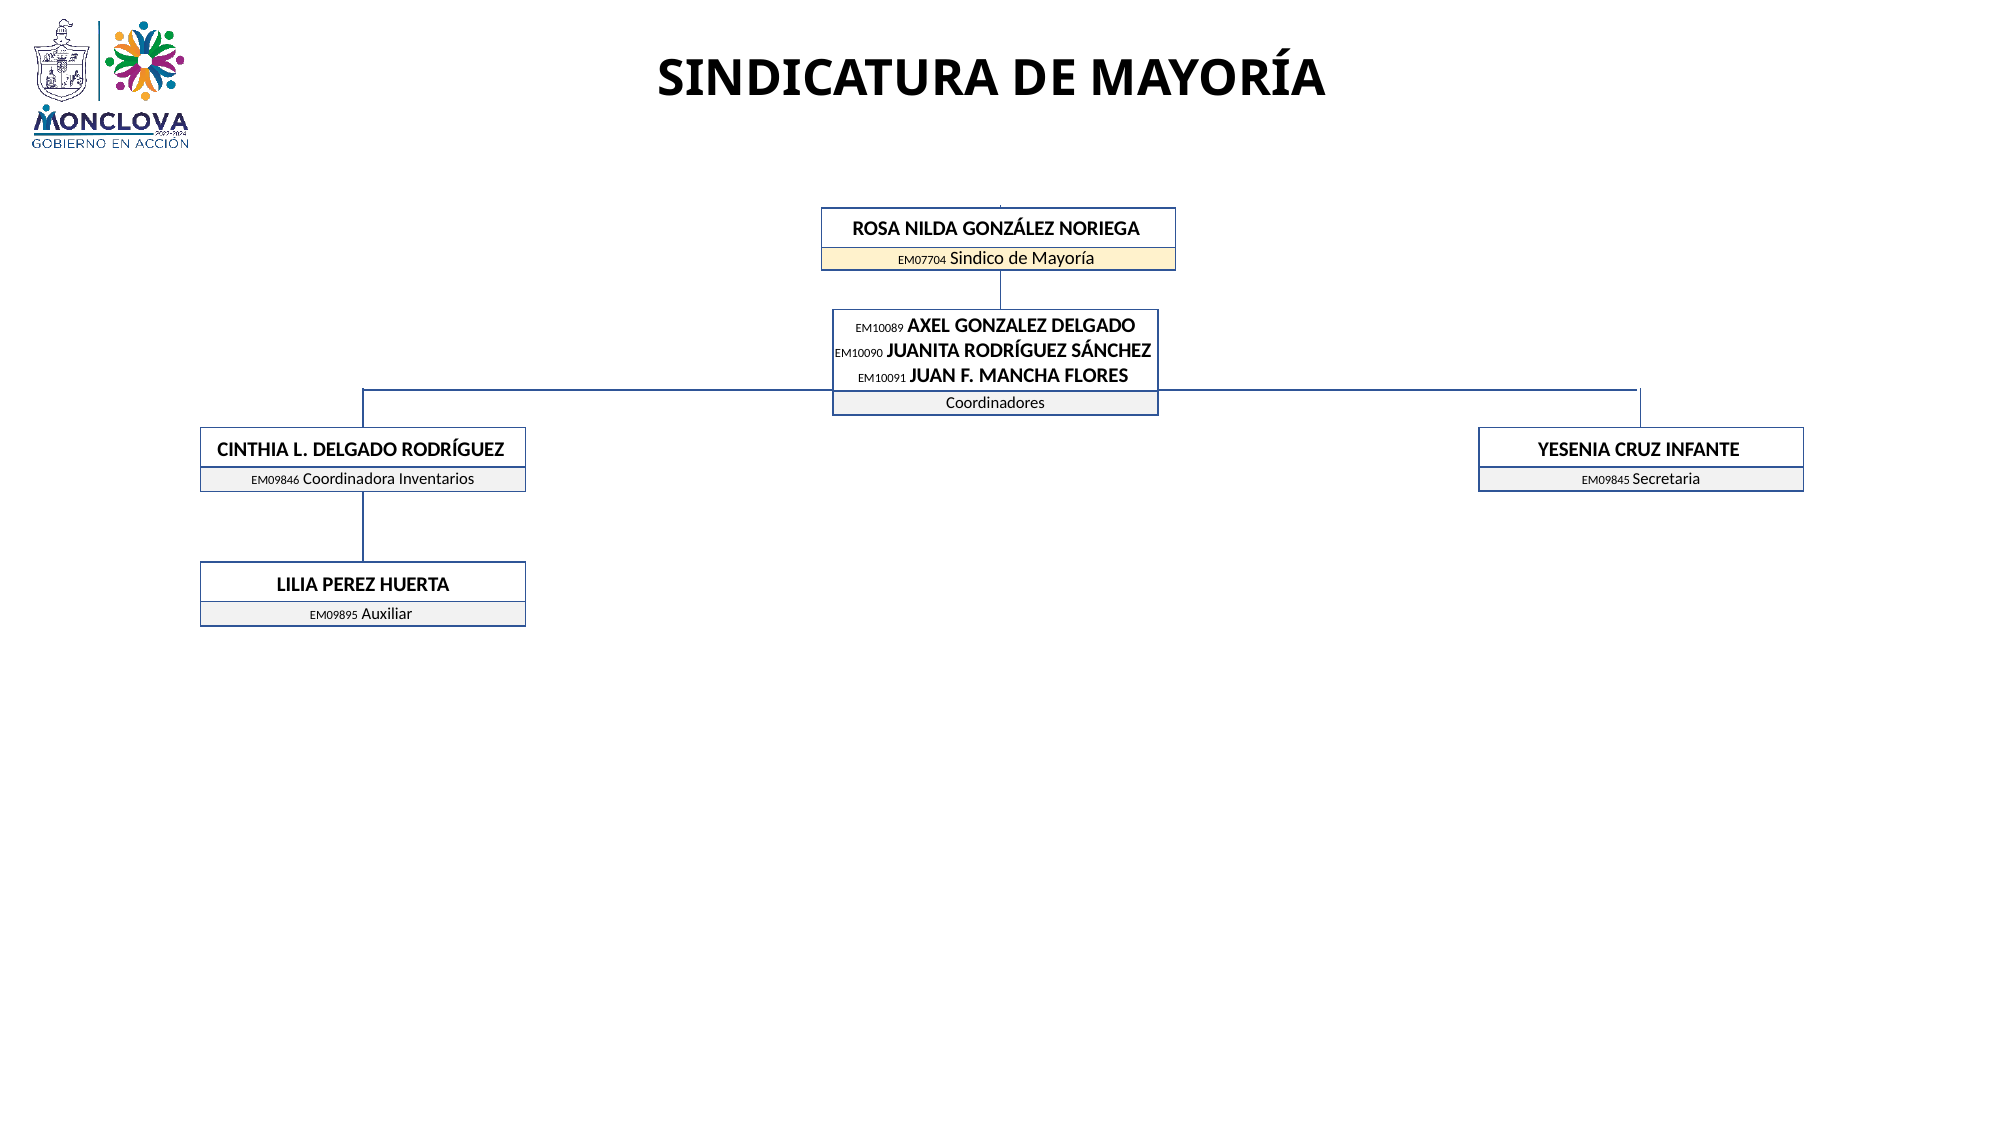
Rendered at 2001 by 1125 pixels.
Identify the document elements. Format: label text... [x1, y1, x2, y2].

text_box SINDICATURA DE MAYORÍA [14, 5, 1983, 146]
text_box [200, 427, 526, 492]
picture [31, 19, 188, 148]
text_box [833, 309, 1158, 416]
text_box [200, 562, 526, 626]
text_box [1478, 427, 1804, 492]
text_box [821, 207, 1176, 271]
